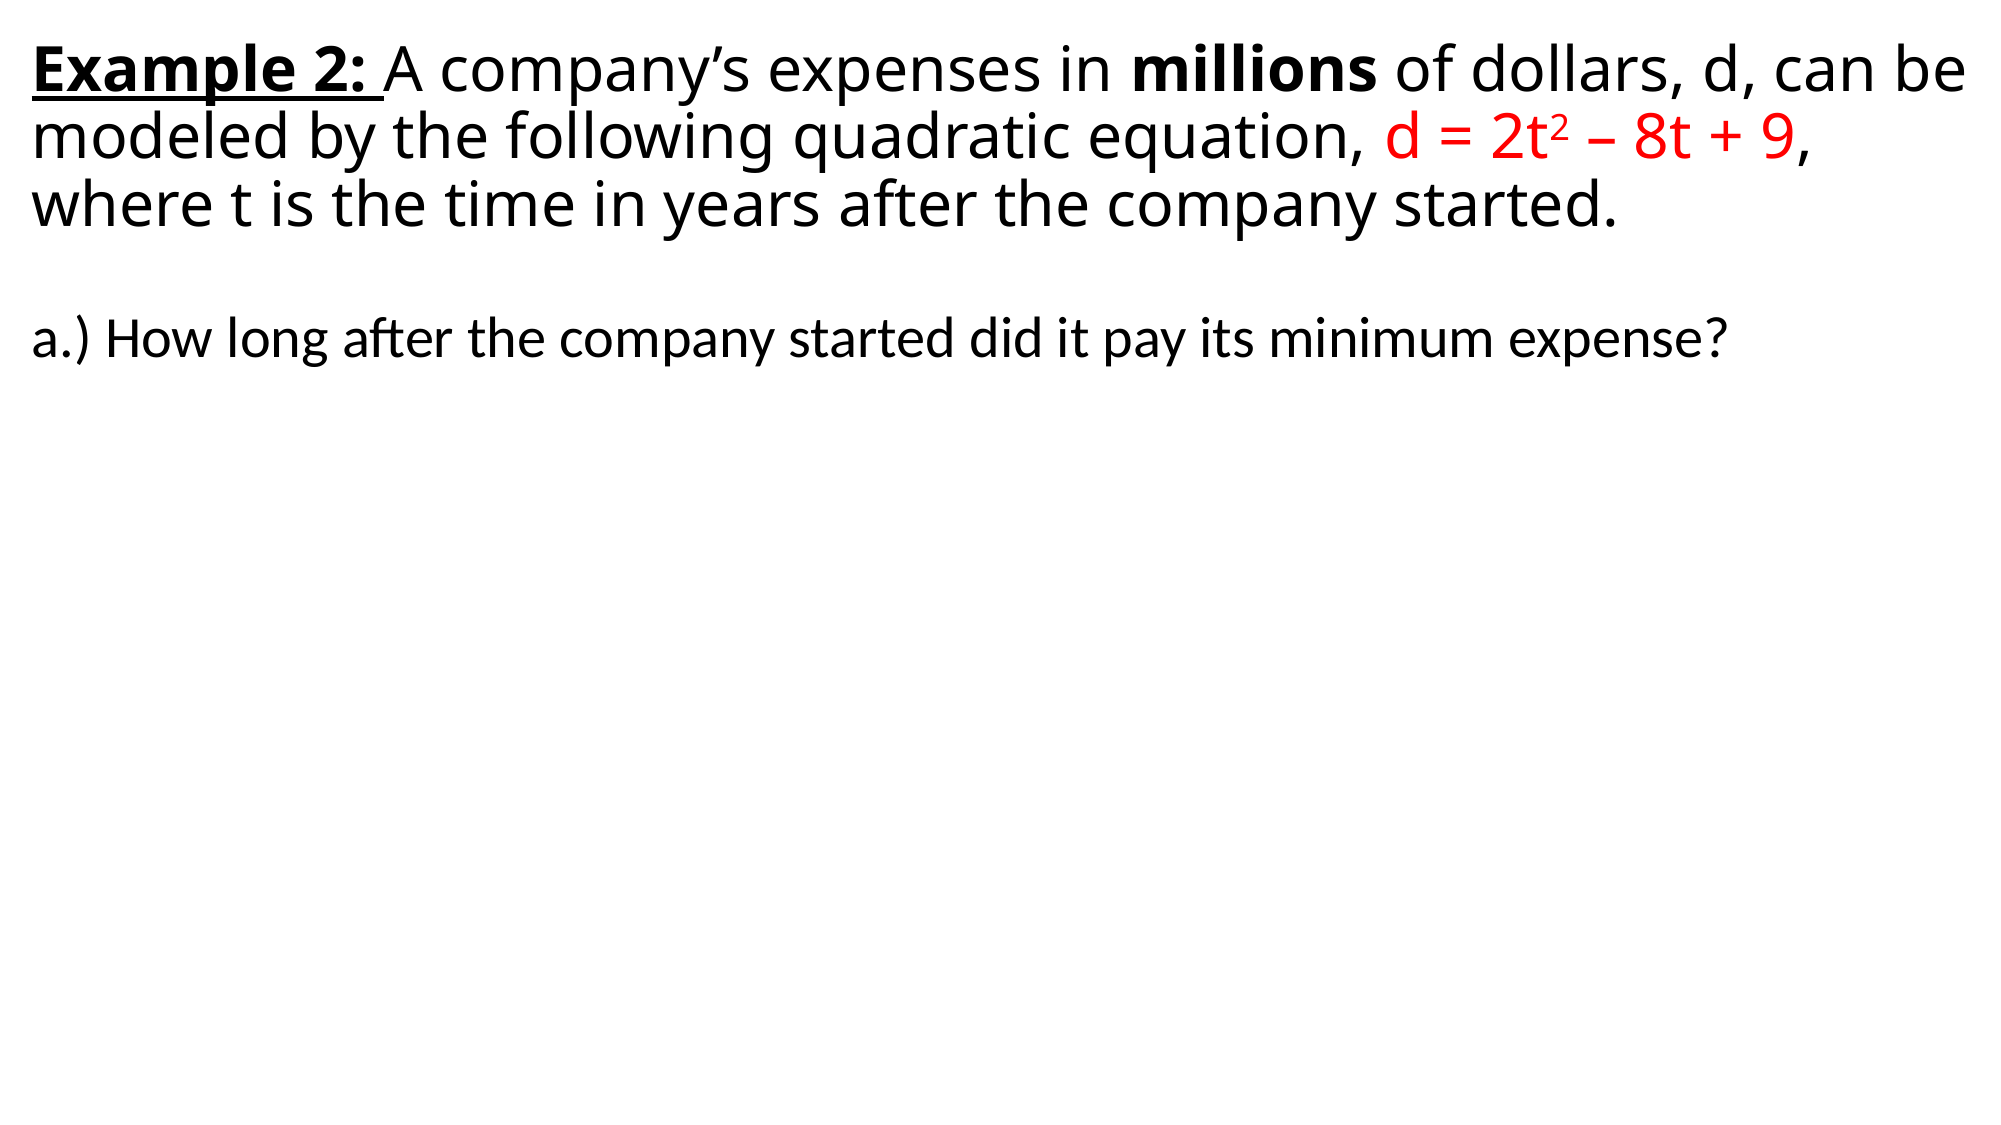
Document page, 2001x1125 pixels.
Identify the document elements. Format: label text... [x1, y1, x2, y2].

title Example 2: A company’s expenses in millions of dollars, d, can be modeled by the following quadratic equation, d = 2t2 – 8t + 9, where t is the time in years after the company started. [16, 0, 2000, 278]
list a.) How long after the company started did it pay its minimum expense? [16, 299, 1863, 1014]
